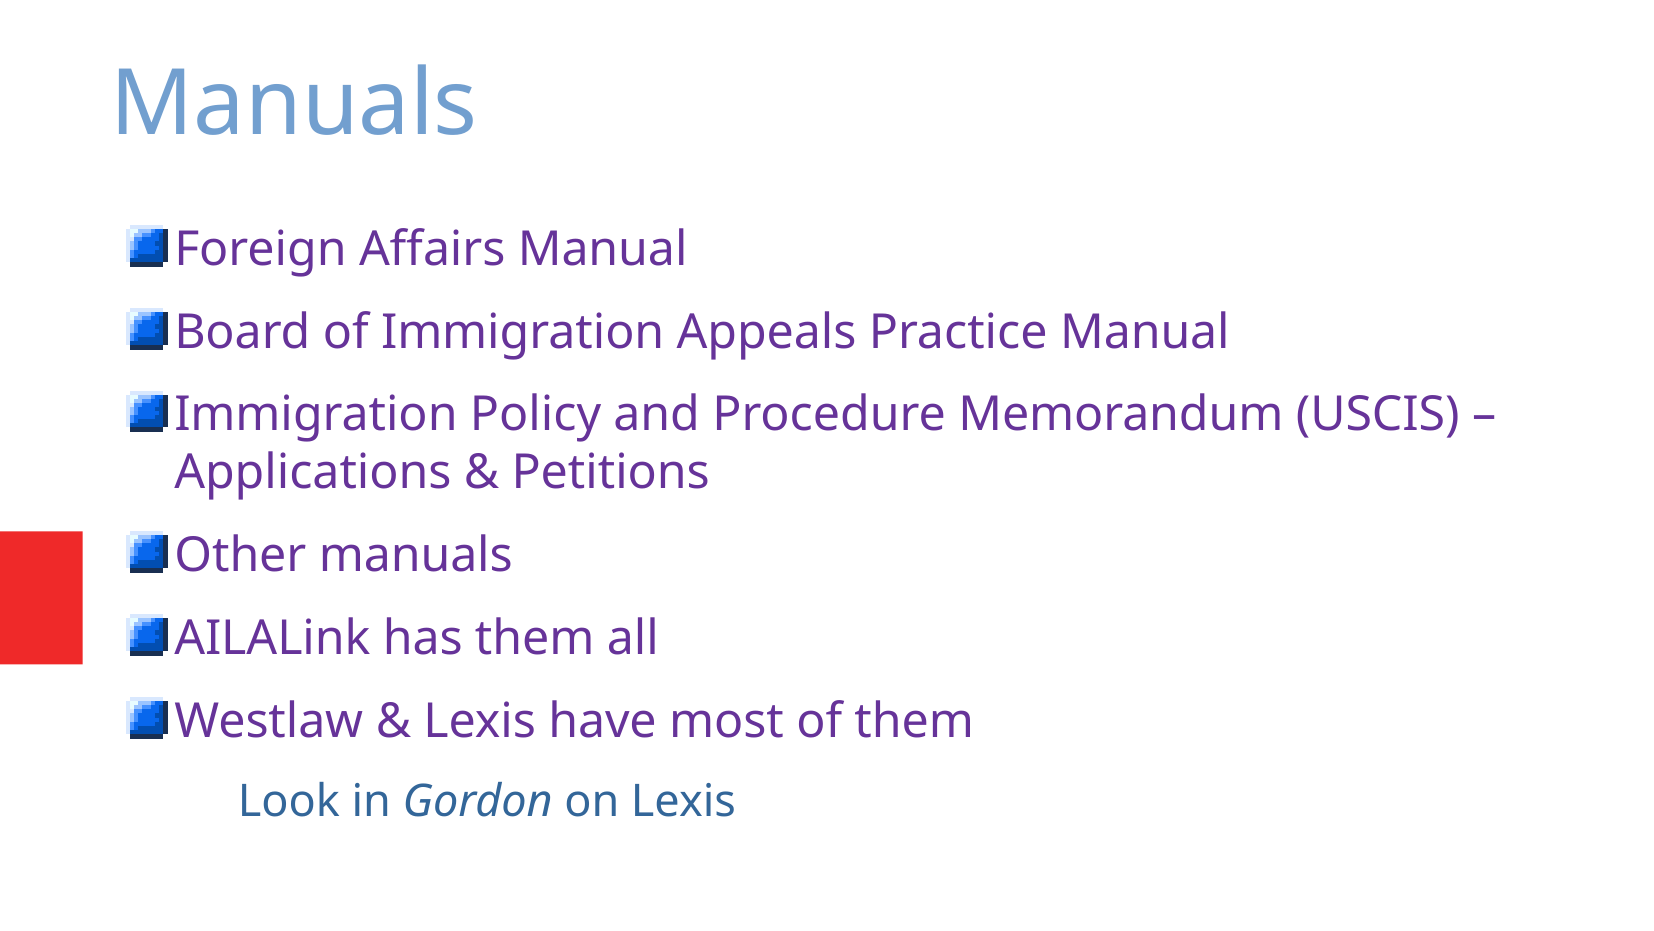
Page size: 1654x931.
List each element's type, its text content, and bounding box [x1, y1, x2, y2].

picture [126, 391, 168, 432]
picture [126, 531, 168, 573]
picture [126, 308, 168, 350]
picture [126, 697, 168, 739]
text_box Manuals [110, 43, 1586, 154]
picture [126, 614, 168, 656]
text_box Foreign Affairs Manual Board of Immigration Appeals Practice Manual Immigration Policy and Procedure Memorandum (USCIS) – Applications & Petitions Other manuals AILALink has them all Westlaw & Lexis have most of them Look in Gordon on Lexis [110, 216, 1586, 827]
picture [126, 225, 168, 267]
